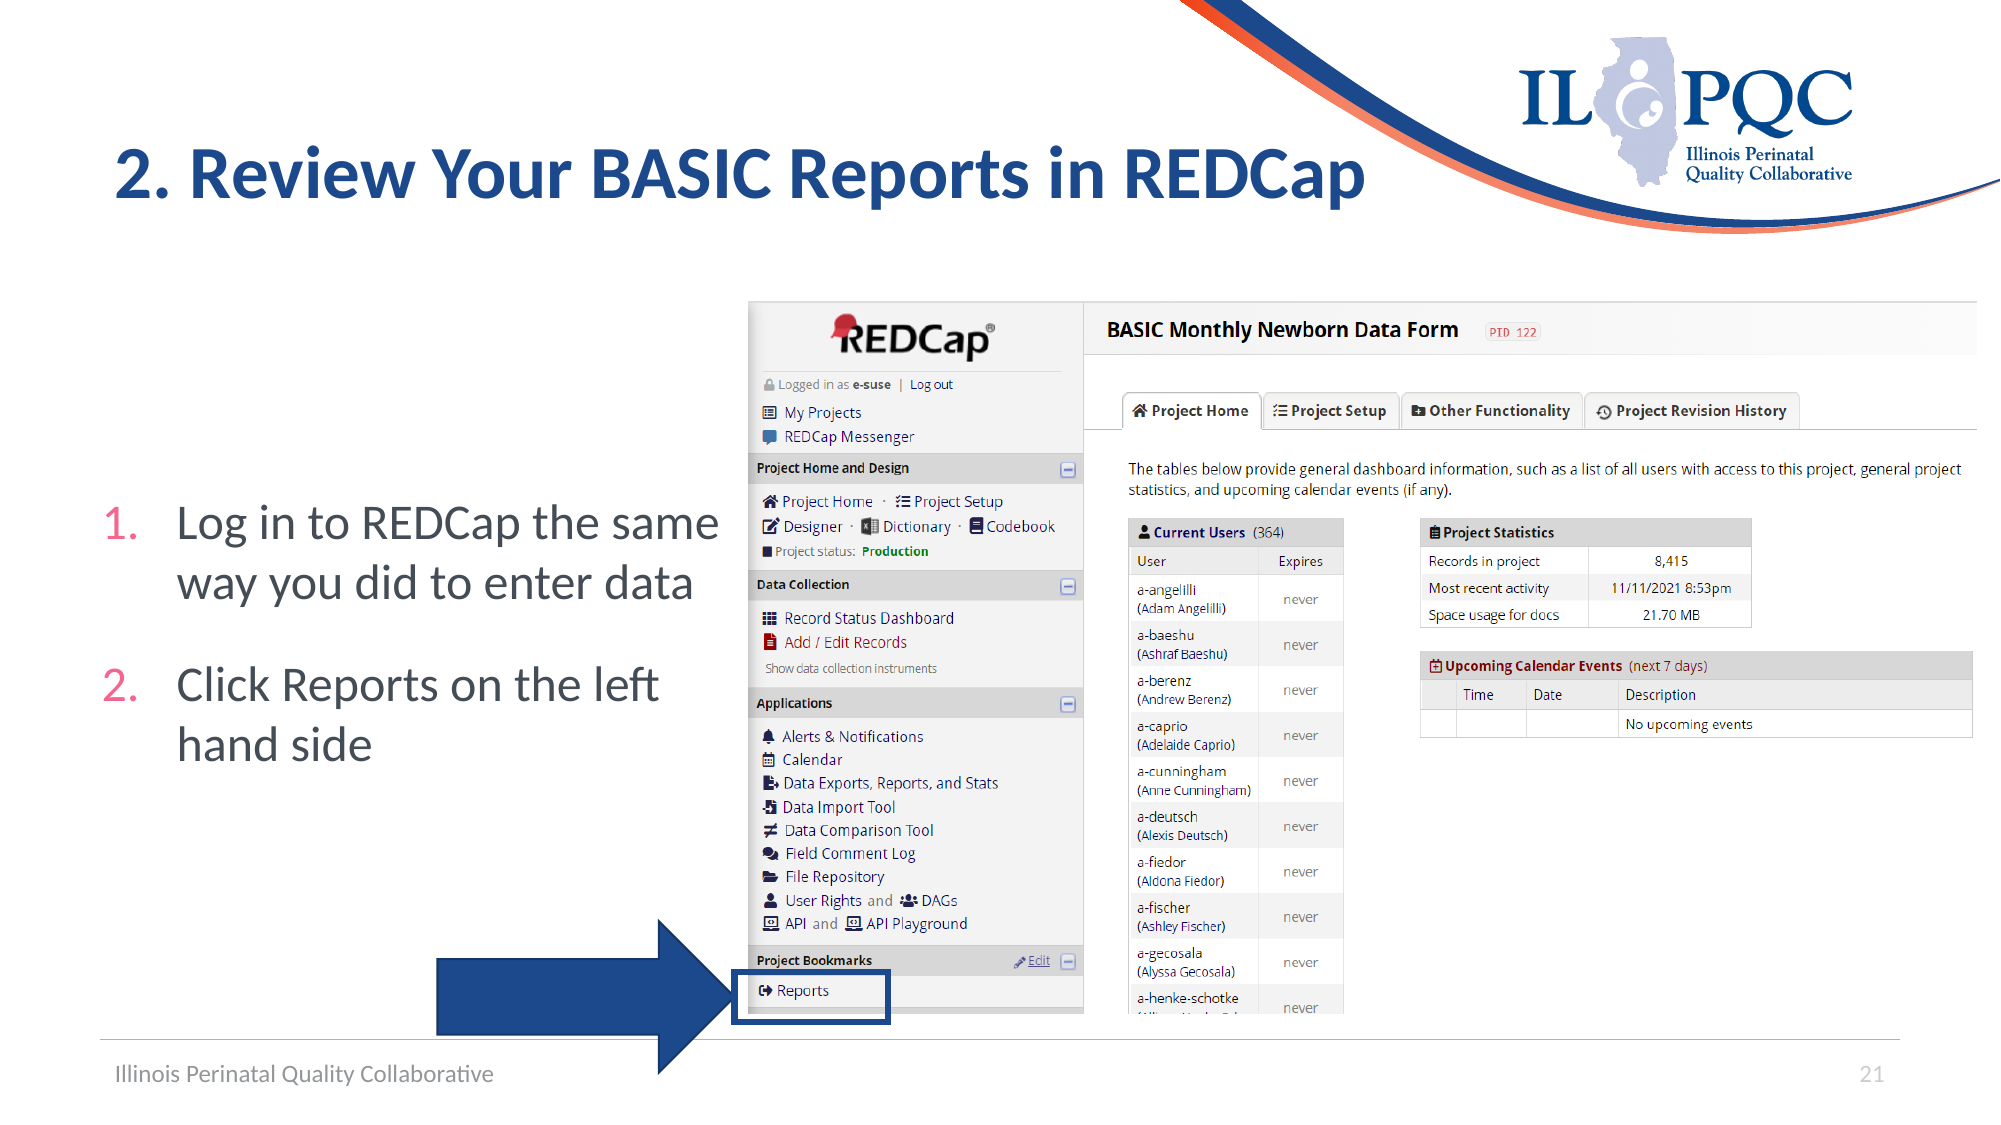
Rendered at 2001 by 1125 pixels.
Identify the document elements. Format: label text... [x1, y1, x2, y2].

title 2. Review Your BASIC Reports in REDCap [99, 59, 1900, 278]
picture [1519, 37, 1852, 59]
text_box [436, 918, 733, 1076]
slide_number 21 [1449, 1042, 1900, 1103]
picture [748, 299, 1977, 1014]
list Log in to REDCap the same way you did to enter data Click Reports on the left hand side [86, 481, 735, 1125]
footer Illinois Perinatal Quality Collaborative [99, 1042, 775, 1103]
text_box [733, 971, 889, 1023]
